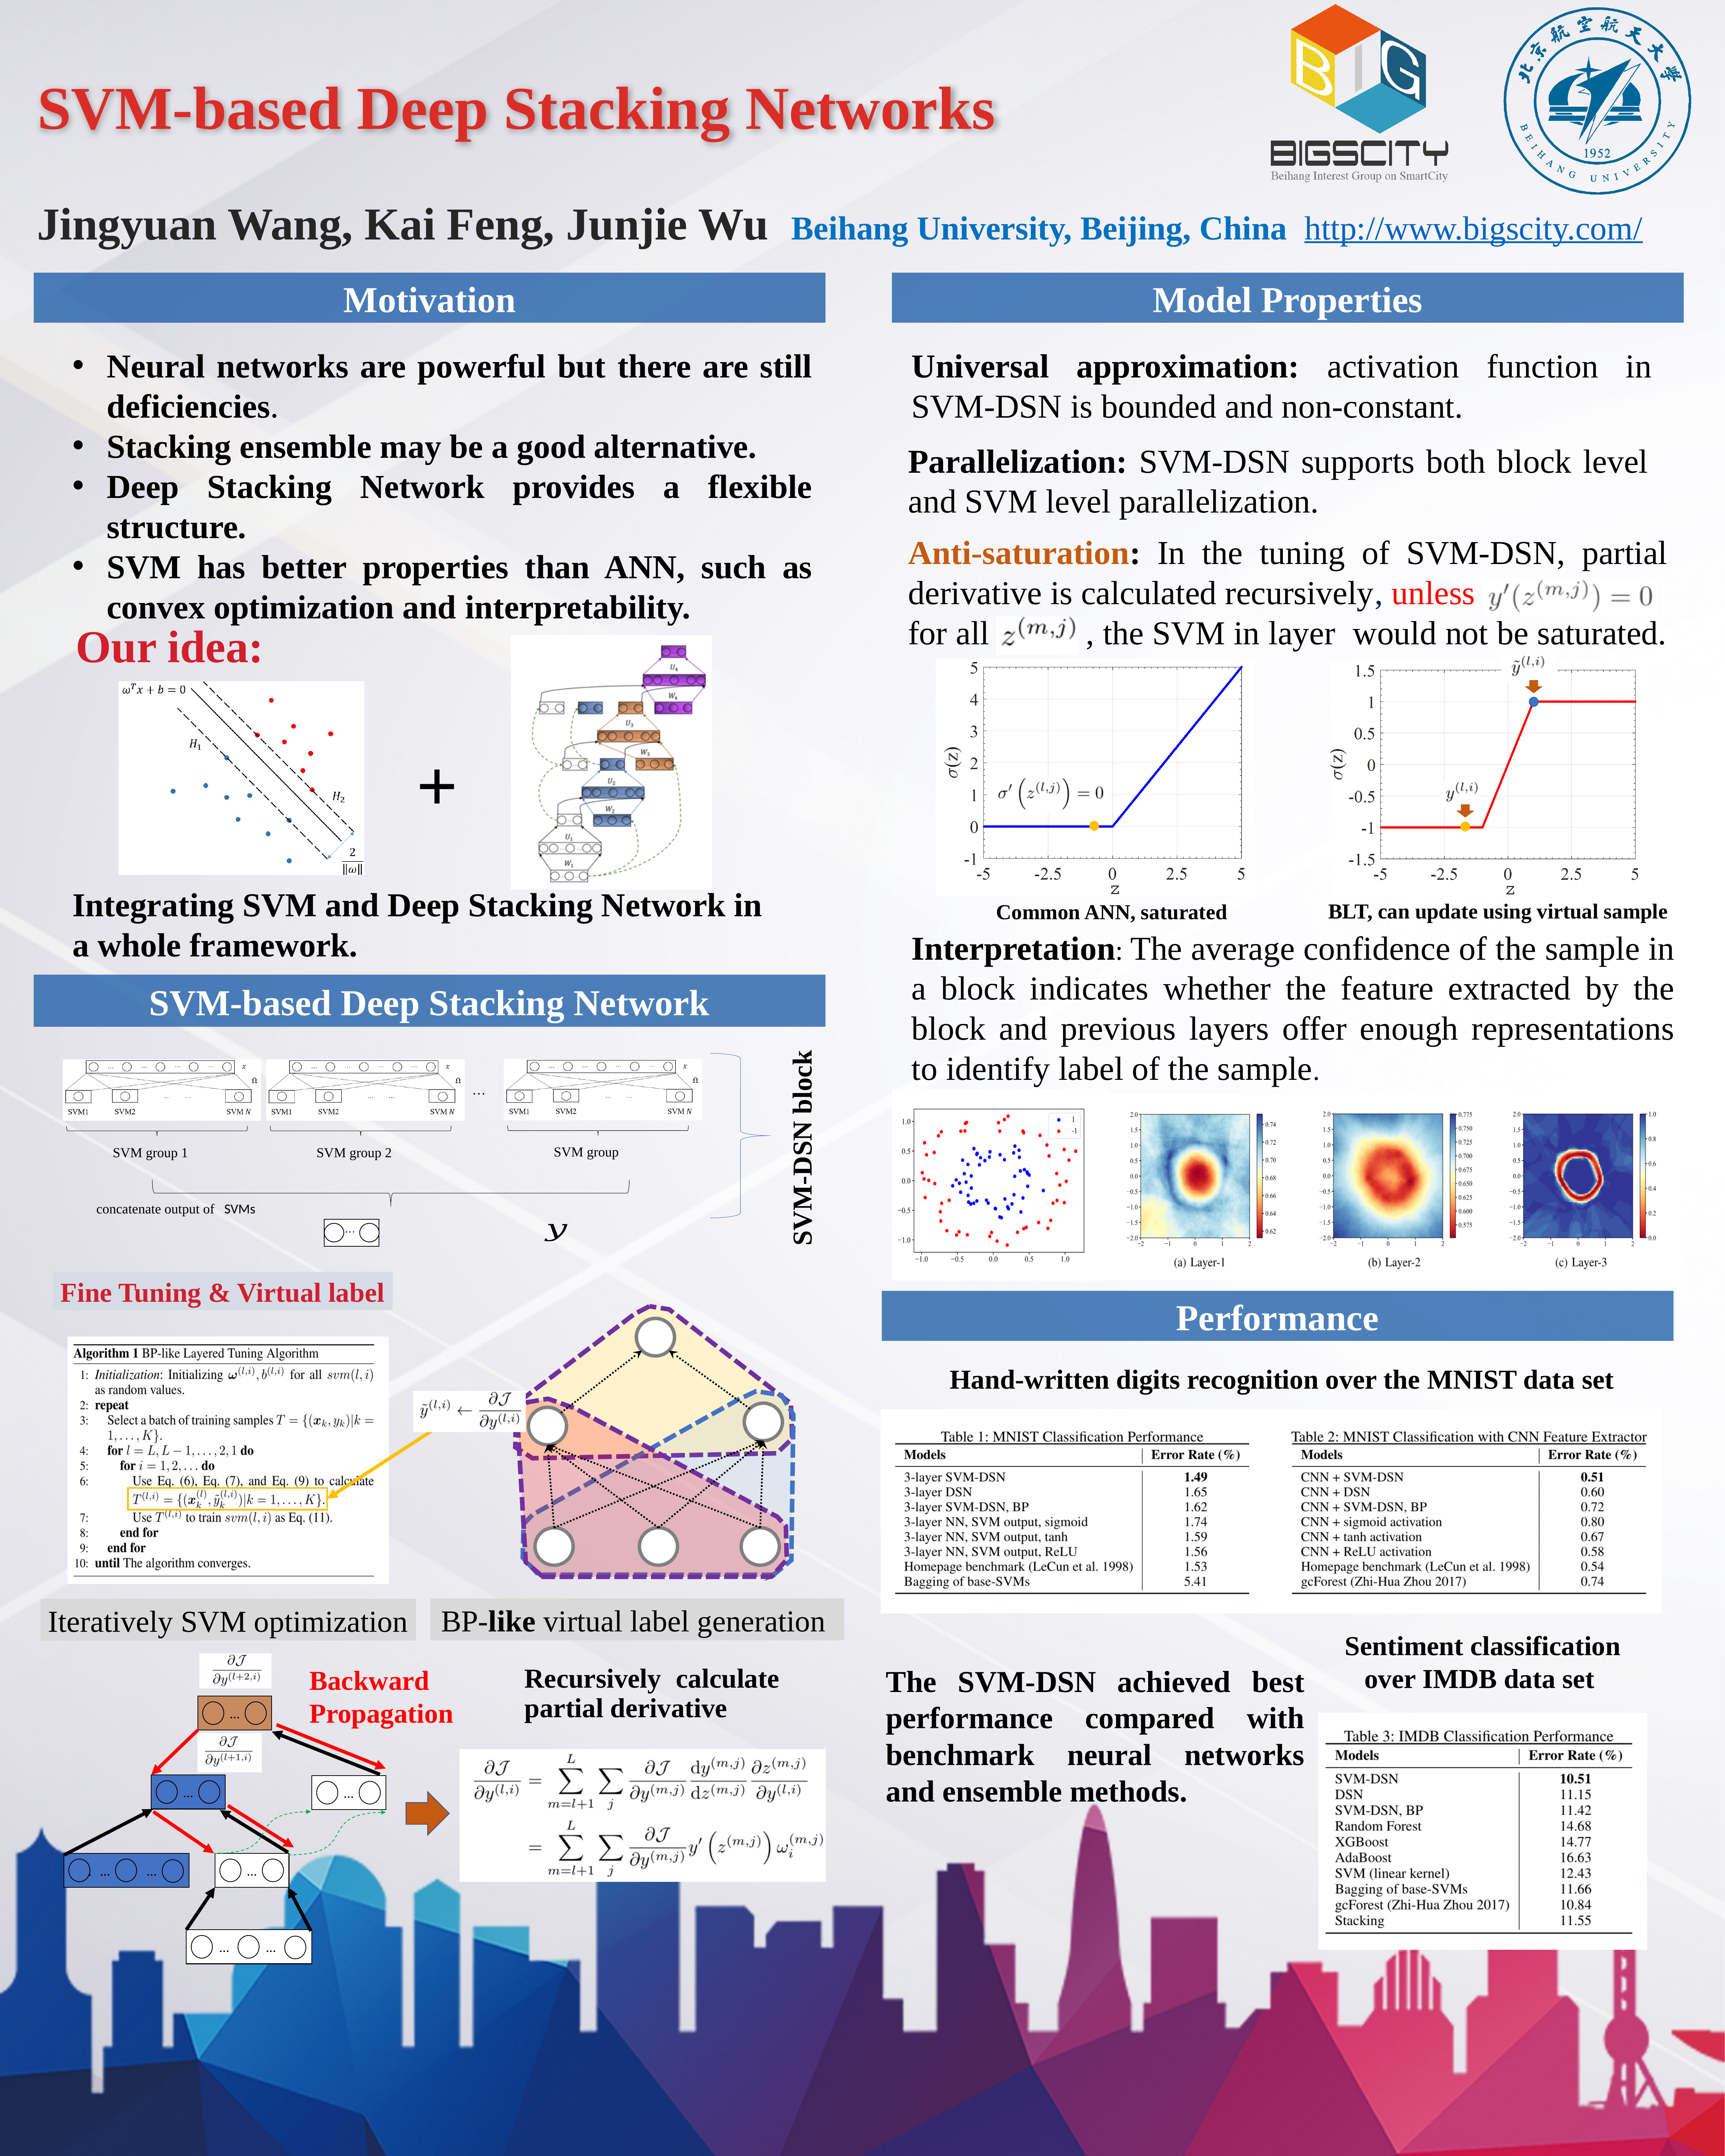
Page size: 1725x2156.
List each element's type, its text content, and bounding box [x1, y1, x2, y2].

picture [0, 0, 1725, 2156]
text_box Fine Tuning & Virtual label [52, 1272, 393, 1310]
text_box SVM-DSN block [782, 1044, 820, 1251]
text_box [327, 1425, 413, 1499]
text_box Parallelization: SVM-DSN supports both block level and SVM level parallelization. [902, 437, 1655, 563]
text_box SVM-based Deep Stacking Networks [28, 52, 1251, 157]
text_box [64, 1696, 386, 1964]
text_box [710, 1053, 771, 1218]
text_box SVM-based Deep Stacking Network [33, 974, 826, 1027]
text_box Interpretation: The average confidence of the sample in a block indicates whether the feature extracted by the block and previous layers offer enough representations to identify label of the sample. [906, 924, 1681, 1089]
text_box Iteratively SVM optimization [40, 1599, 416, 1641]
text_box Performance [881, 1290, 1674, 1341]
text_box BP-like virtual label generation [430, 1598, 844, 1641]
text_box [406, 1791, 450, 1836]
text_box Neural networks are powerful but there are still deficiencies. Stacking ensemble may be a good alternative. Deep Stacking Network provides a flexible structure. SVM has better properties than ANN, such as convex optimization and interpretability. [67, 341, 819, 628]
text_box Integrating SVM and Deep Stacking Network in a whole framework. [67, 880, 776, 966]
text_box Jingyuan Wang, Kai Feng, Junjie Wu Beihang University, Beijing, China http://www.bigscity.com/ [31, 191, 1698, 252]
text_box Common ANN, saturated [991, 896, 1238, 927]
text_box Model Properties [892, 272, 1684, 323]
text_box Motivation [33, 272, 826, 323]
text_box Universal approximation: activation function in SVM-DSN is bounded and non-constant. [906, 341, 1658, 427]
text_box The SVM-DSN achieved best performance compared with benchmark neural networks and ensemble methods. [880, 1659, 1310, 1810]
text_box Hand-written digits recognition over the MNIST data set [931, 1359, 1633, 1397]
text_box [892, 1089, 1682, 1281]
text_box Sentiment classification over IMDB data set [1080, 1625, 1725, 1697]
text_box Recursively calculate partial derivative [519, 1661, 785, 1735]
text_box BLT, can update using virtual sample [1323, 894, 1680, 926]
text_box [413, 1306, 794, 1578]
text_box Backward Propagation [304, 1660, 557, 1731]
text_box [69, 614, 464, 829]
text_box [62, 1059, 702, 1246]
